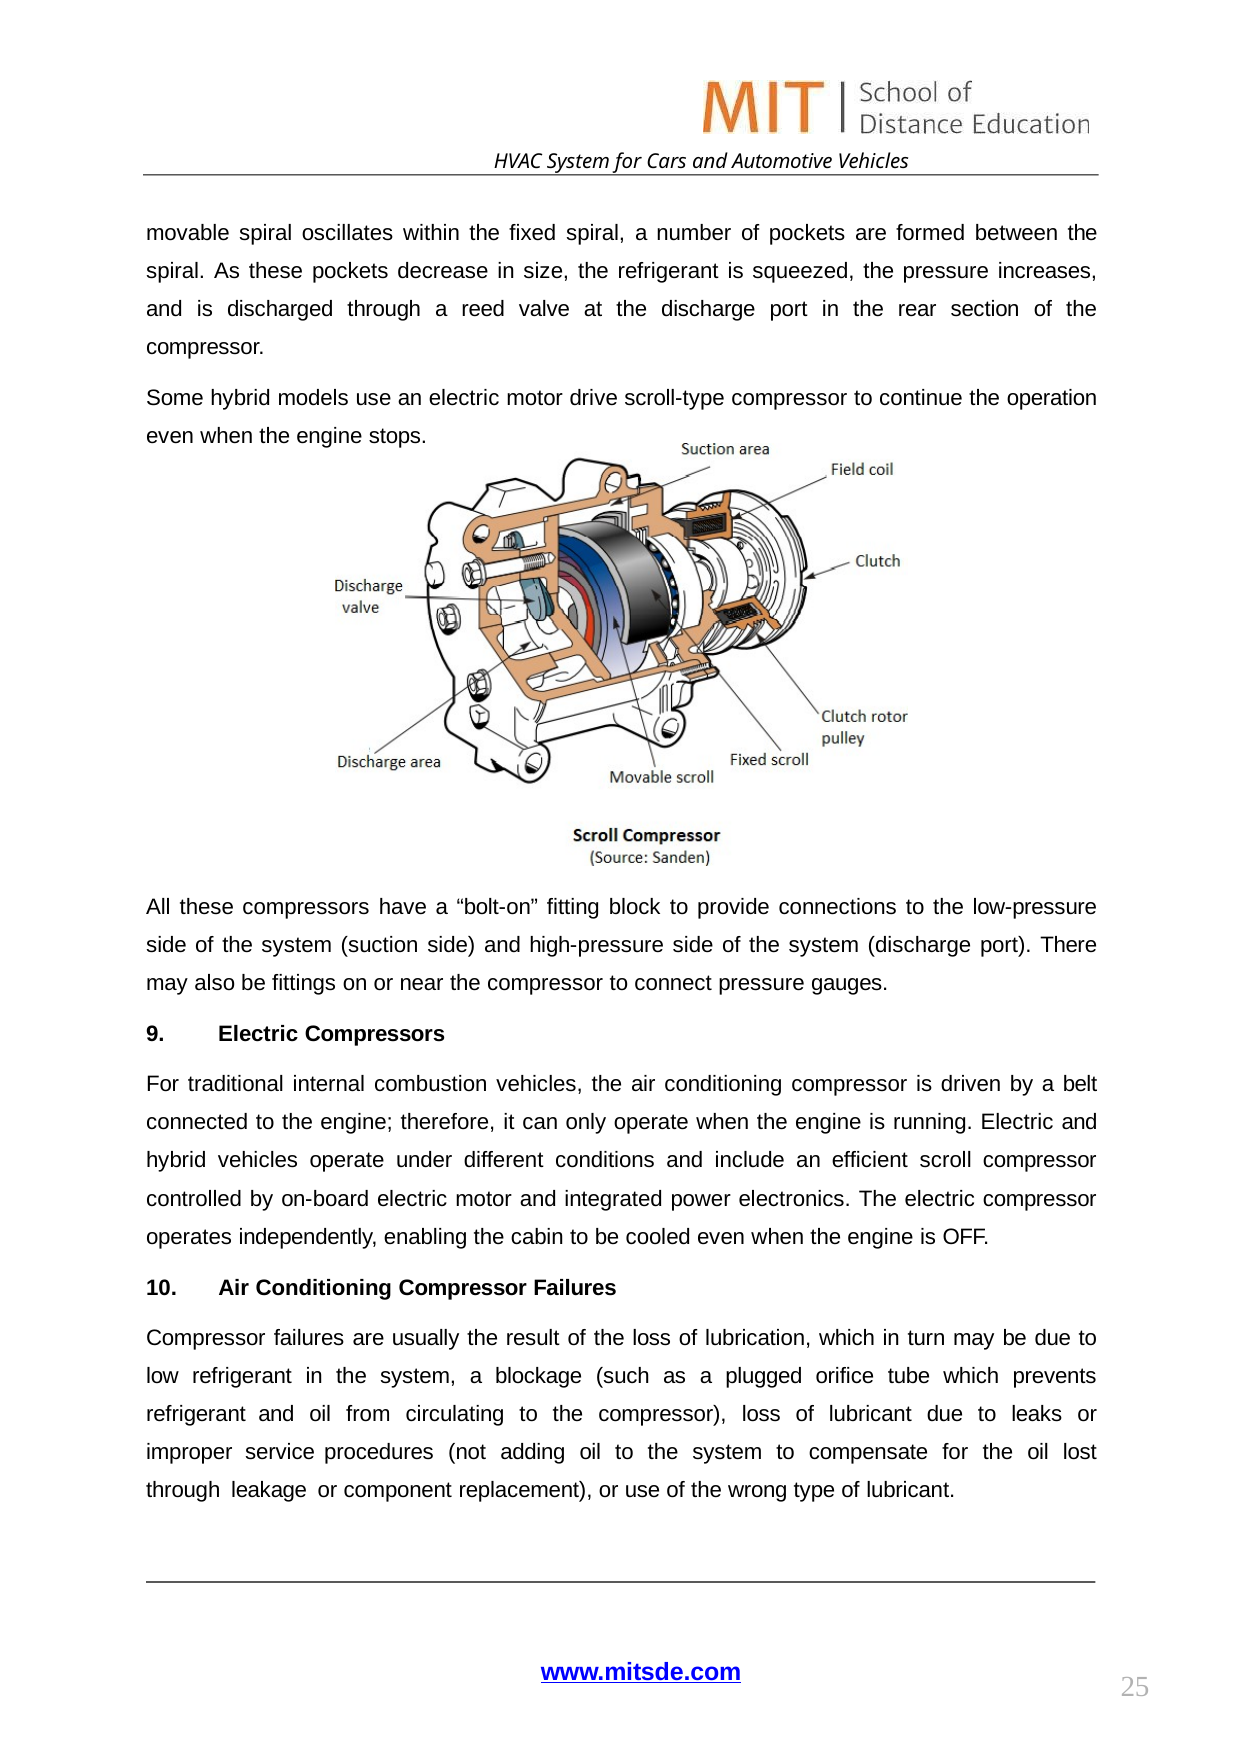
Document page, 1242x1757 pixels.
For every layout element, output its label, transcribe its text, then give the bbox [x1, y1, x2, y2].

text_box HVAC System for Cars and Automotive Vehicles movable spiral oscillates within the fixed spiral, a number of pockets are formed between the spiral. As these pockets decrease in size, the refrigerant is squeezed, the pressure increases, and is discharged through a reed valve at the discharge port in the rear section of the compressor. Some hybrid models use an electric motor drive scroll-type compressor to continue the operation even when the engine stops. [144, 145, 1098, 174]
picture [335, 443, 908, 867]
picture [703, 80, 1089, 134]
slide_number 25 [871, 1665, 1150, 1757]
text_box www.mitsde.com [538, 1655, 749, 1686]
text_box All these compressors have a “bolt-on” fitting block to provide connections to the low-pressure side of the system (suction side) and high-pressure side of the system (discharge port). There may also be fittings on or near the compressor to connect pressure gauges. Electric Compressors For traditional internal combustion vehicles, the air conditioning compressor is driven by a belt connected to the engine; therefore, it can only operate when the engine is running. Electric and hybrid vehicles operate under different conditions and include an efficient scroll compressor controlled by on-board electric motor and integrated power electronics. The electric compressor operates independently, enabling the cabin to be cooled even when the engine is OFF. Air Conditioning Compressor Failures Compressor failures are usually the result of the loss of lubrication, which in turn may be due to low refrigerant in the system, a blockage (such as a plugged orifice tube which prevents refrigerant and oil from circulating to the compressor), loss of lubricant due to leaks or improper service procedures (not adding oil to the system to compensate for the oil lost through leakage or component replacement), or use of the wrong type of lubricant. [144, 878, 1098, 1503]
text_box HVAC System for Cars and Automotive Vehicles movable spiral oscillates within the fixed spiral, a number of pockets are formed between the spiral. As these pockets decrease in size, the refrigerant is squeezed, the pressure increases, and is discharged through a reed valve at the discharge port in the rear section of the compressor. Some hybrid models use an electric motor drive scroll-type compressor to continue the operation even when the engine stops. [144, 176, 1098, 449]
